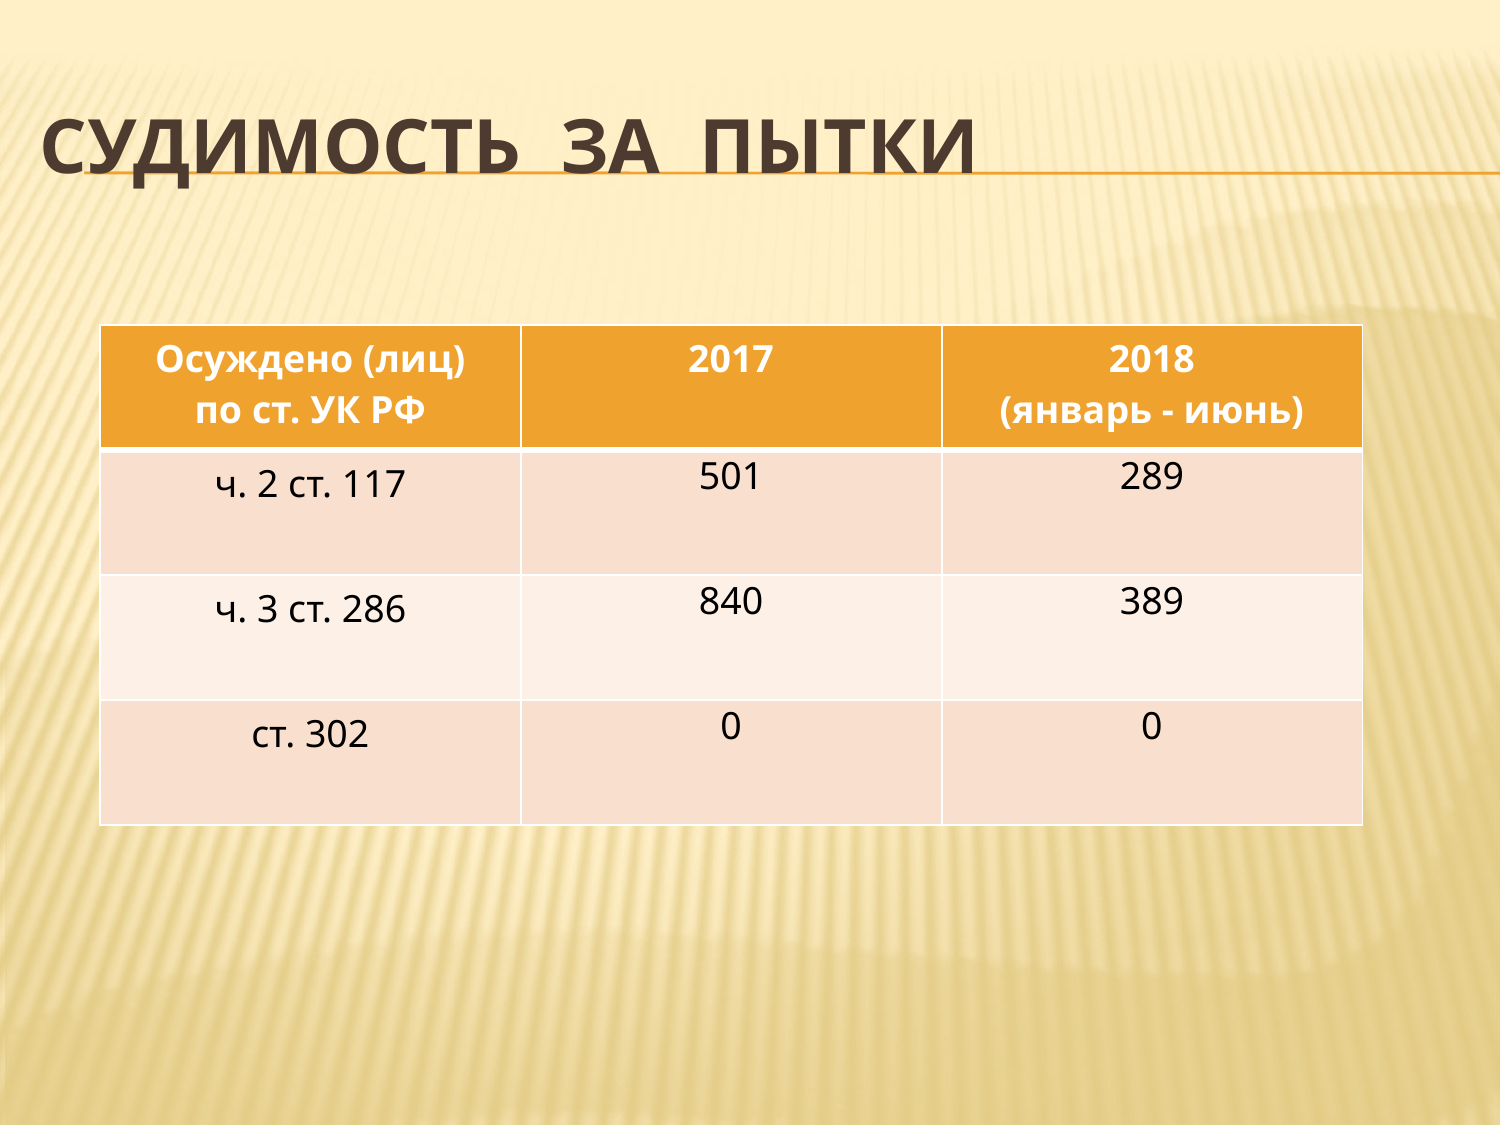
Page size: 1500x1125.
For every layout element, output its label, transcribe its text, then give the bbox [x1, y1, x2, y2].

table_cell 501 [522, 453, 941, 574]
table_header 2018 (январь - июнь) [943, 326, 1362, 447]
table_cell 0 [943, 701, 1362, 824]
table_cell ч. 2 ст. 117 [101, 453, 520, 574]
table_cell 389 [943, 576, 1362, 699]
table_cell 840 [522, 576, 941, 699]
title СУДИМОСТЬ ЗА ПЫТКИ [24, 50, 1500, 238]
table_header Осуждено (лиц) по ст. УК РФ [101, 326, 520, 447]
table_cell 289 [943, 453, 1362, 574]
table_cell 0 [522, 701, 941, 824]
table_header 2017 [522, 326, 941, 447]
table_cell ч. 3 ст. 286 [101, 576, 520, 699]
table_cell ст. 302 [101, 701, 520, 824]
